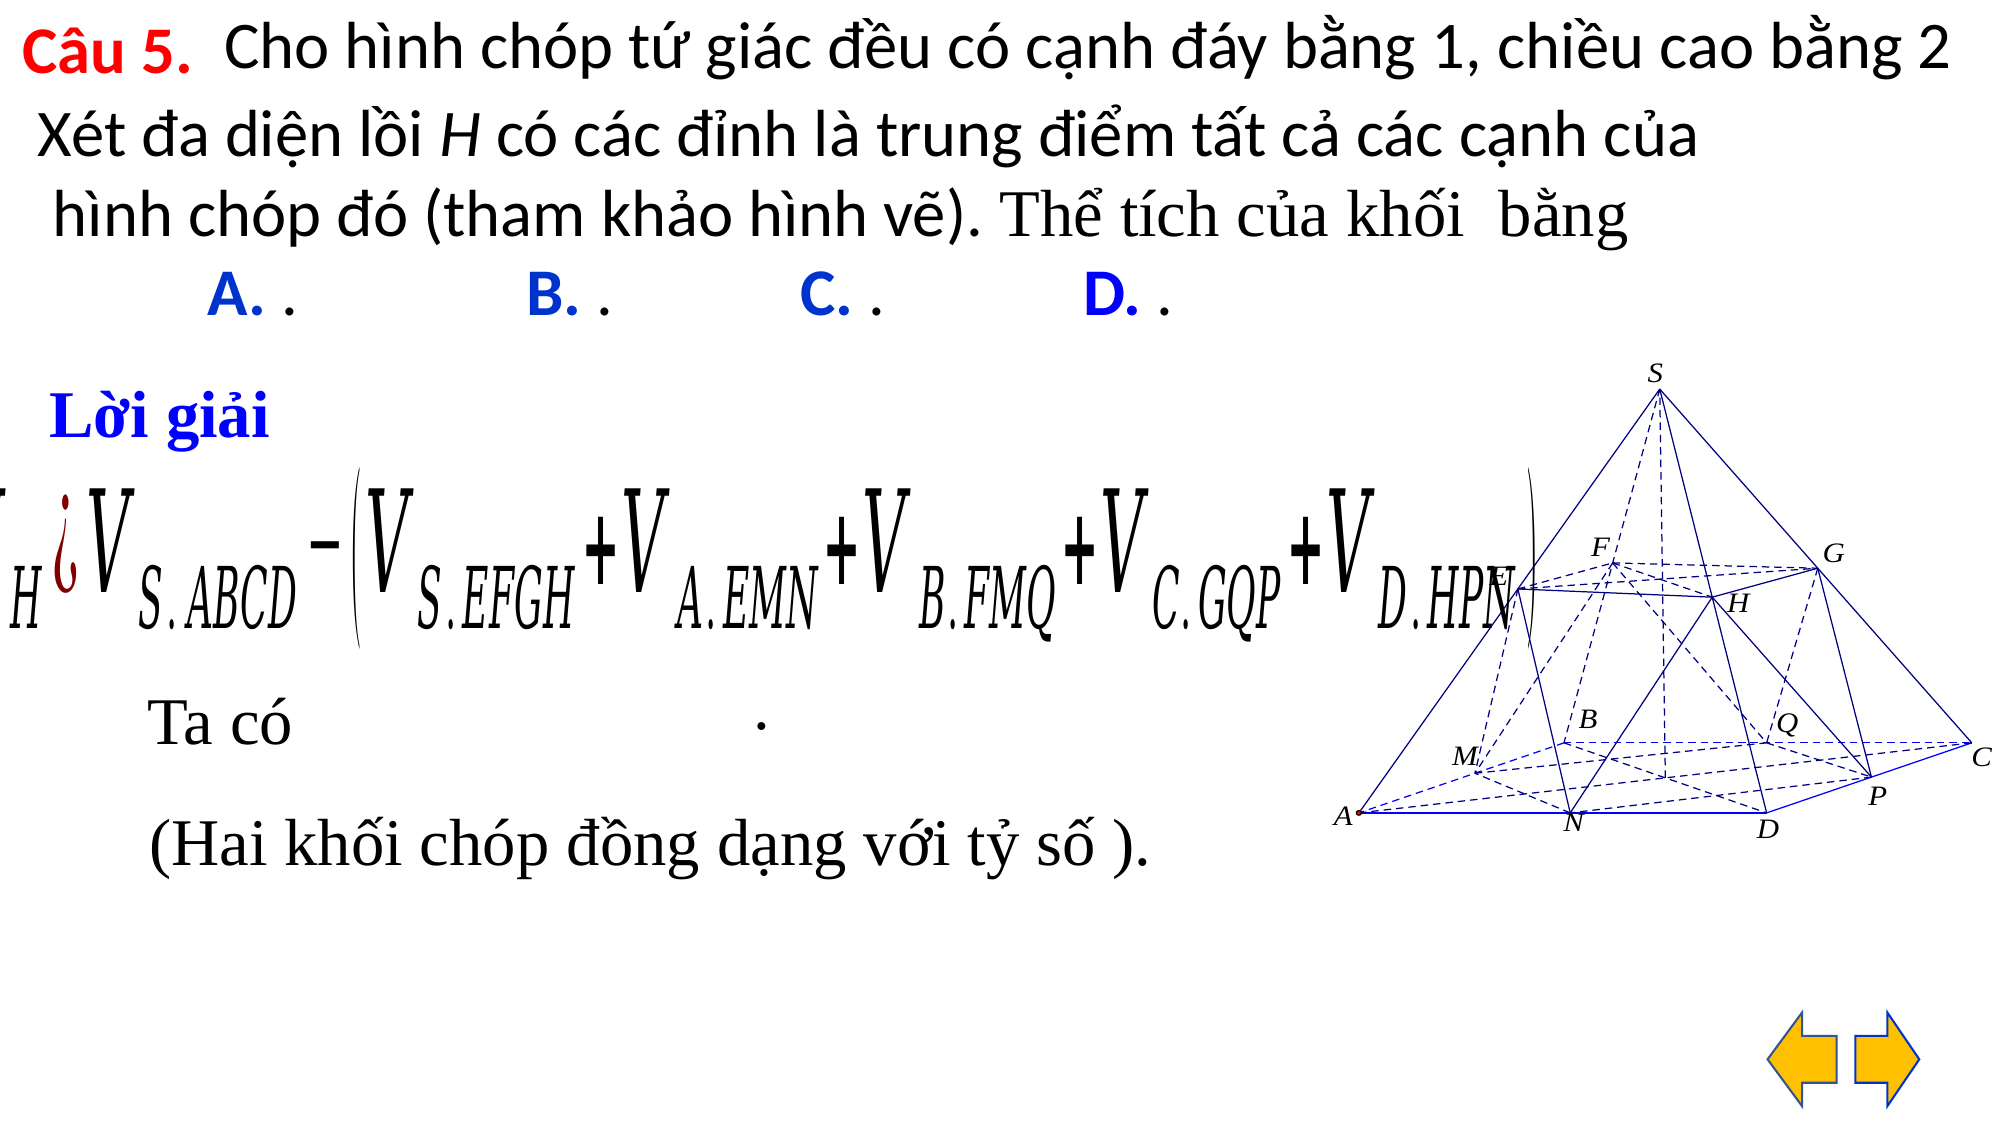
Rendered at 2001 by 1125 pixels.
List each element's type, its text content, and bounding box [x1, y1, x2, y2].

text_box Lời giải [0, 363, 285, 459]
text_box [1766, 1009, 1838, 1110]
text_box [1854, 1009, 1921, 1110]
text_box Câu 5. [7, 0, 209, 95]
text_box Ta có [29, 670, 389, 766]
text_box Cho hình chóp tứ giác đều có cạnh đáy bằng 1, chiều cao bằng 2 [209, 0, 1967, 89]
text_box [1326, 356, 1999, 844]
